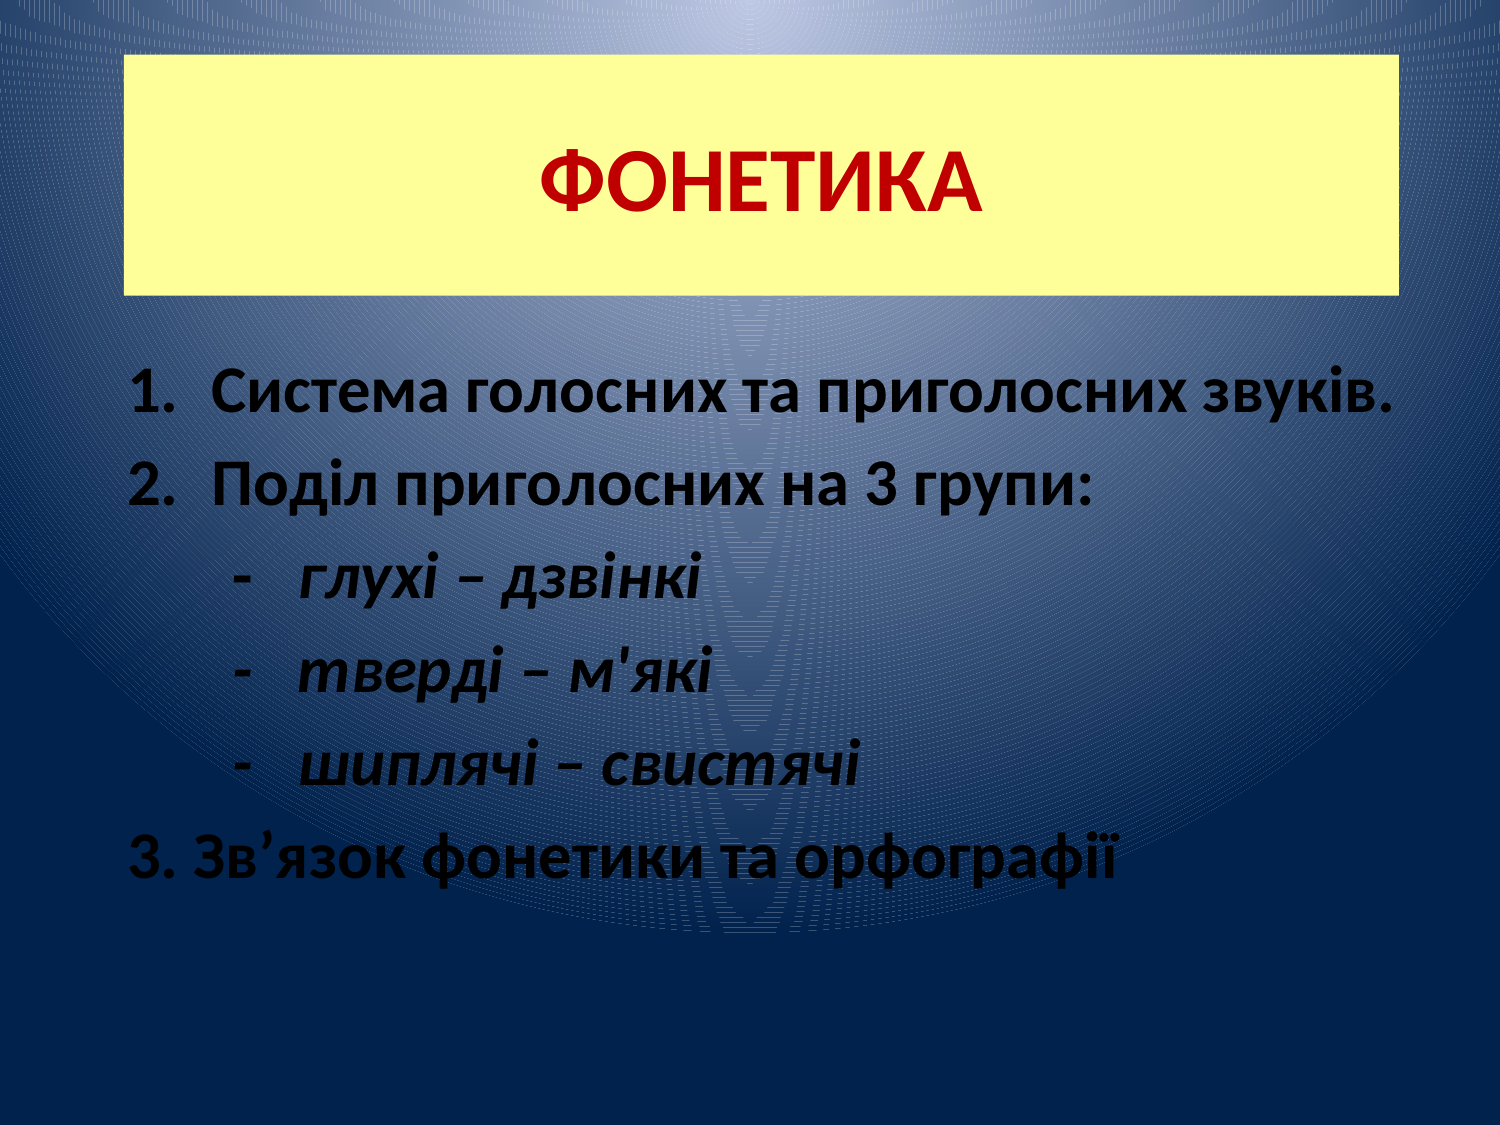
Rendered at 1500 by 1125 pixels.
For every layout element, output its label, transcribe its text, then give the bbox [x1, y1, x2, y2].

title ФОНЕТИКА [123, 54, 1399, 296]
subtitle Система голосних та приголосних звуків. Поділ приголосних на 3 групи: - глухі – дзвінкі - тверді – м'які - шиплячі – свистячі 3. Зв’язок фонетики та орфографії [112, 338, 1424, 1035]
